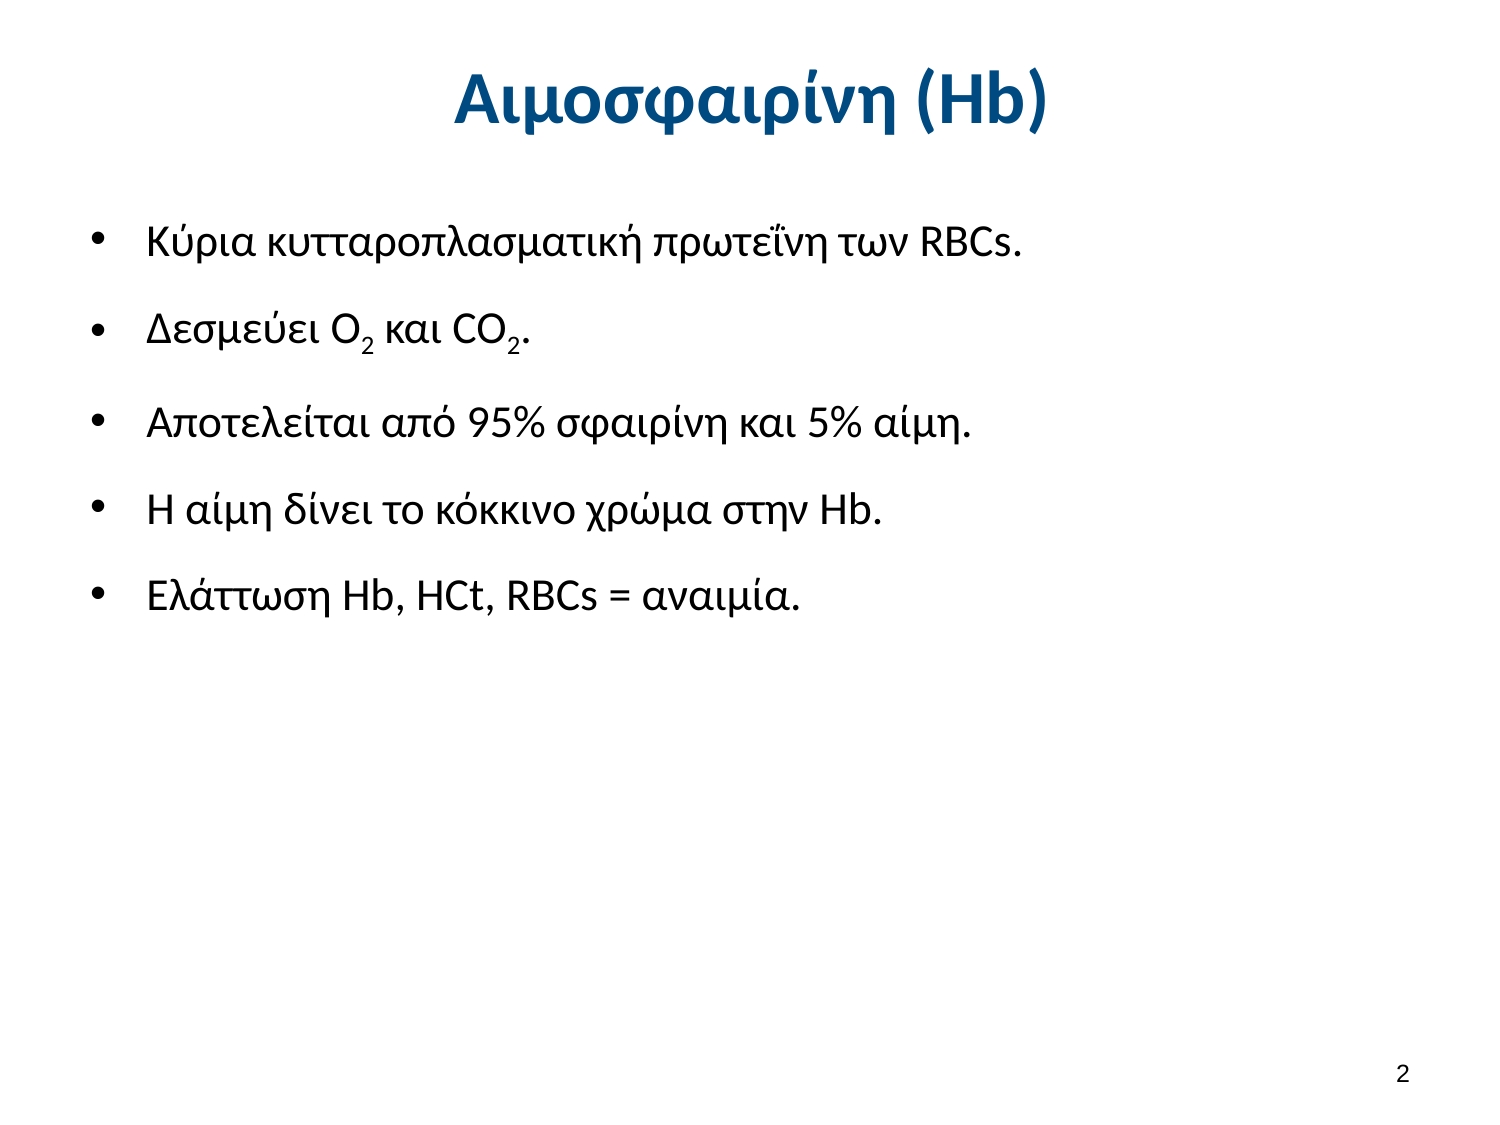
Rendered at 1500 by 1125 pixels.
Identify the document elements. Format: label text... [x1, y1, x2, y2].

title Αιμοσφαιρίνη (Hb) [76, 19, 1427, 169]
list Κύρια κυτταροπλασματική πρωτεΐνη των RBCs. Δεσμεύει O2 και CO2. Αποτελείται από 95% σφαιρίνη και 5% αίμη. Η αίμη δίνει το κόκκινο χρώμα στην Hb. Ελάττωση Hb, HCt, RBCs = αναιμία. [75, 196, 1425, 1024]
slide_number 1 [1074, 1042, 1425, 1103]
